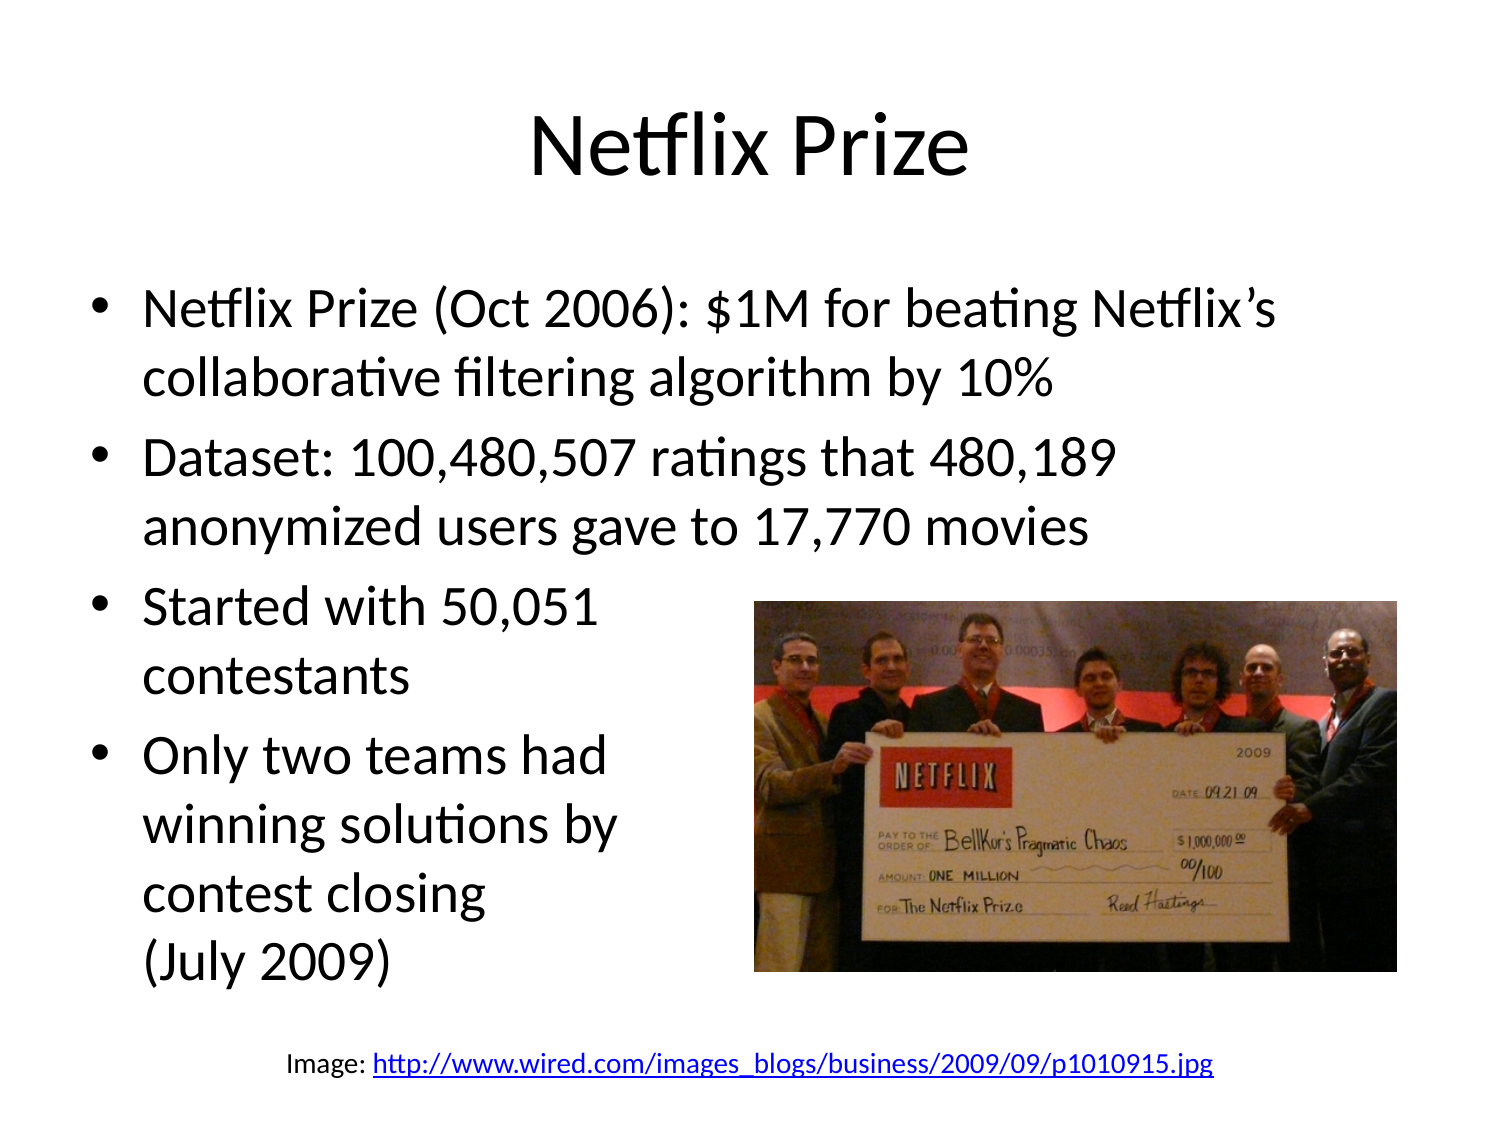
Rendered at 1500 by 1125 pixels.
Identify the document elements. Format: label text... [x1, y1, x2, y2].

list Netflix Prize (Oct 2006): $1M for beating Netflix’s collaborative filtering algorithm by 10% Dataset: 100,480,507 ratings that 480,189 anonymized users gave to 17,770 movies Started with 50,051 contestants Only two teams had winning solutions by contest closing (July 2009) [75, 262, 1425, 1005]
picture [754, 601, 1398, 973]
title Netflix Prize [75, 45, 1425, 233]
text_box Image: http://www.wired.com/images_blogs/business/2009/09/p1010915.jpg [249, 1037, 1250, 1088]
